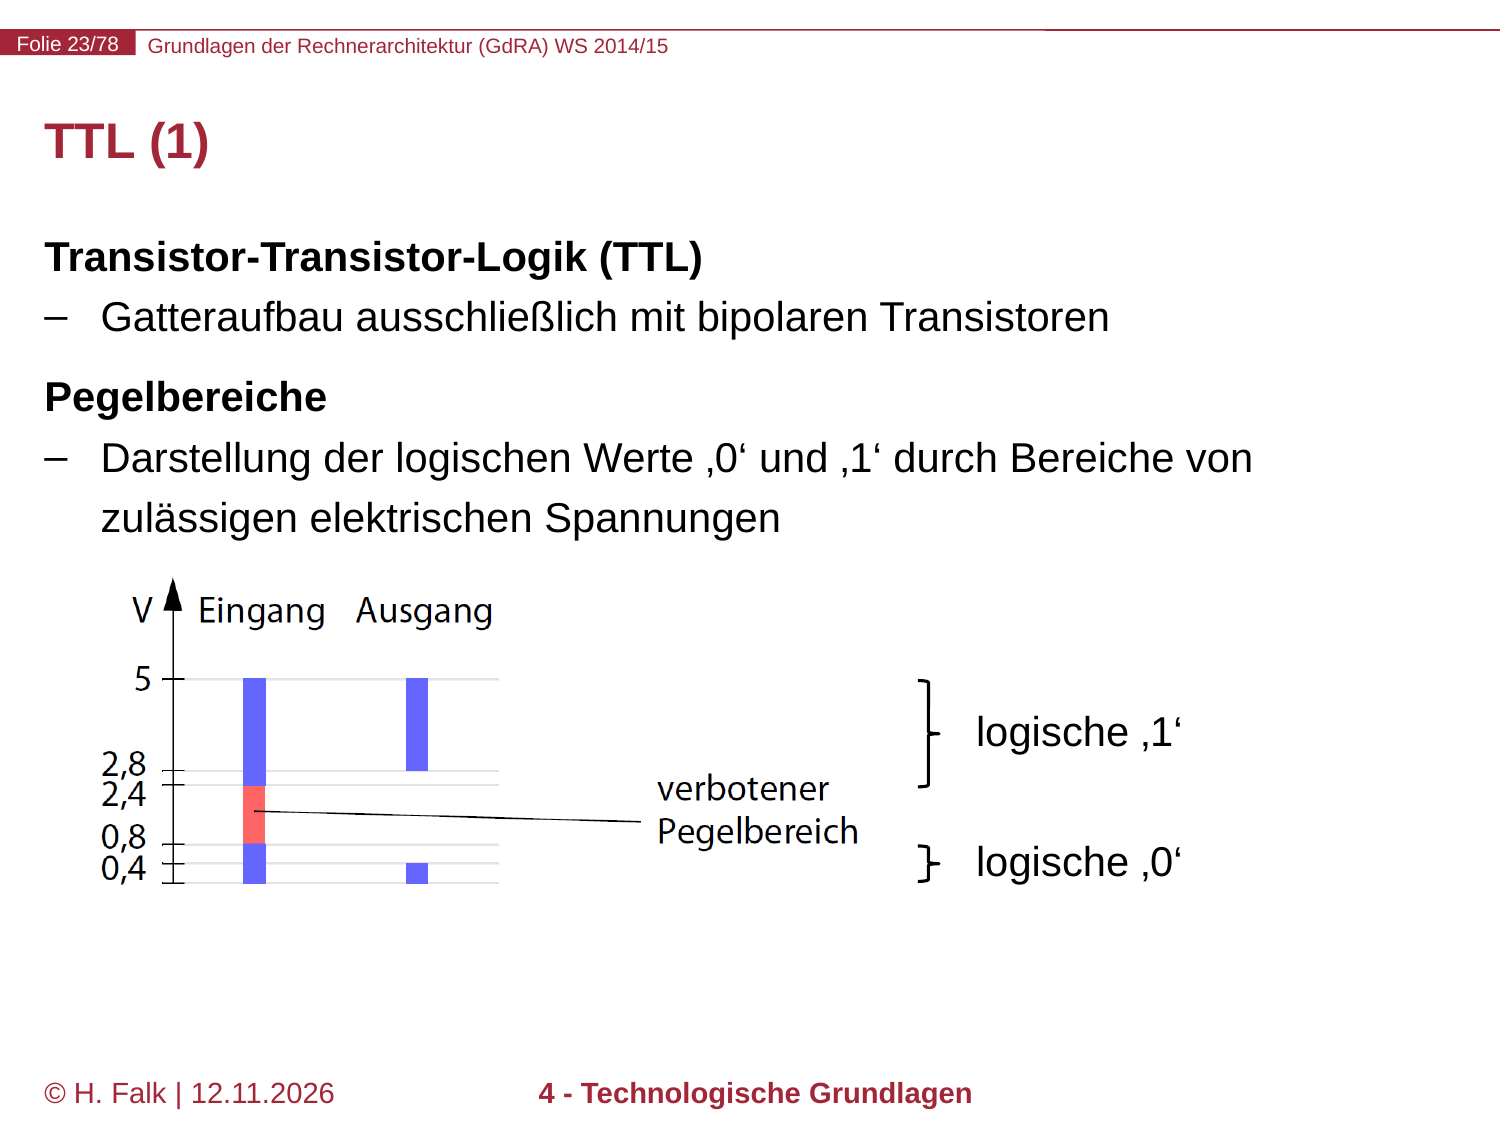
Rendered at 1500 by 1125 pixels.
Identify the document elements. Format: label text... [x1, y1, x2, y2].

text_box [917, 680, 940, 787]
text_box logische ‚0‘ [961, 827, 1198, 893]
picture [100, 574, 862, 888]
title TTL (1) [29, 90, 1471, 198]
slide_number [29, 1066, 301, 1125]
text_box logische ‚1‘ [961, 697, 1198, 763]
text_box [917, 845, 940, 882]
footer 4 - Technologische Grundlagen [301, 1066, 1211, 1125]
list Transistor-Transistor-Logik (TTL) Gatteraufbau ausschließlich mit bipolaren Transistoren Pegelbereiche Darstellung der logischen Werte ‚0‘ und ‚1‘ durch Bereiche von zulässigen elektrischen Spannungen [29, 227, 1471, 1047]
